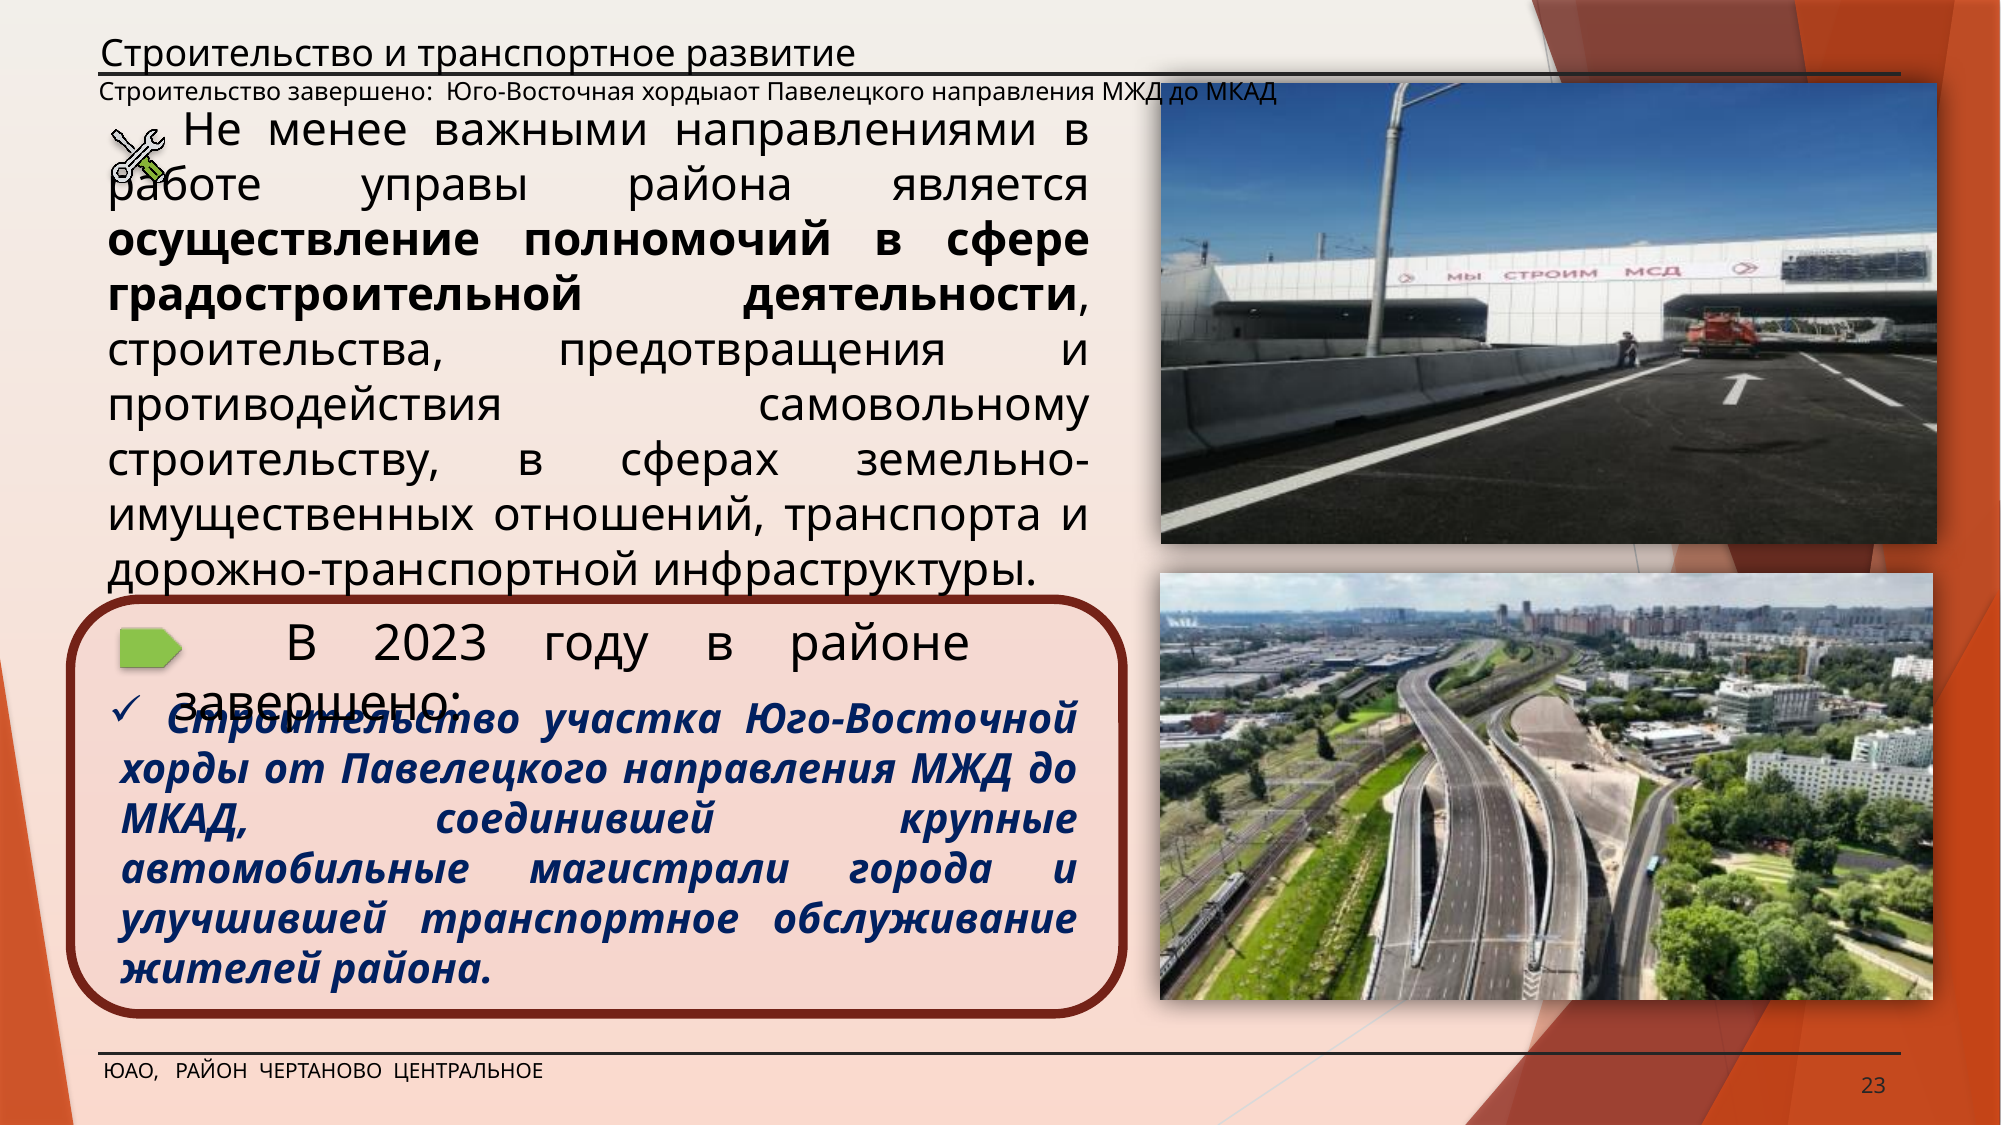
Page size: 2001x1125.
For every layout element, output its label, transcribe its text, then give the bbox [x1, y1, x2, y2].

text_box Не менее важными направлениями в работе управы района является осуществление полномочий в сфере градостроительной деятельности, строительства, предотвращения и противодействия самовольному строительству, в сферах земельно-имущественных отношений, транспорта и дорожно-транспортной инфраструктуры. [92, 113, 1106, 653]
text_box Строительство участка Юго-Восточной хорды от Павелецкого направления МЖД до МКАД, соединившей крупные автомобильные магистрали города и улучшившей транспортное обслуживание жителей района. [108, 690, 1078, 993]
picture [120, 616, 183, 680]
picture [1161, 83, 1938, 545]
picture [1159, 572, 1933, 1001]
text_box В 2023 году в районе завершено: [159, 602, 986, 738]
picture [111, 129, 166, 184]
text_box 23 [1789, 1056, 1902, 1117]
text_box [68, 616, 1125, 1016]
text_box Строительство и транспортное развитие [99, 27, 1917, 74]
text_box Строительство завершено: Юго-Восточная хордыаот Павелецкого направления МЖД до МКАД [83, 68, 1425, 113]
text_box ЮАО, РАЙОН ЧЕРТАНОВО ЦЕНТРАЛЬНОЕ [102, 1056, 1186, 1083]
